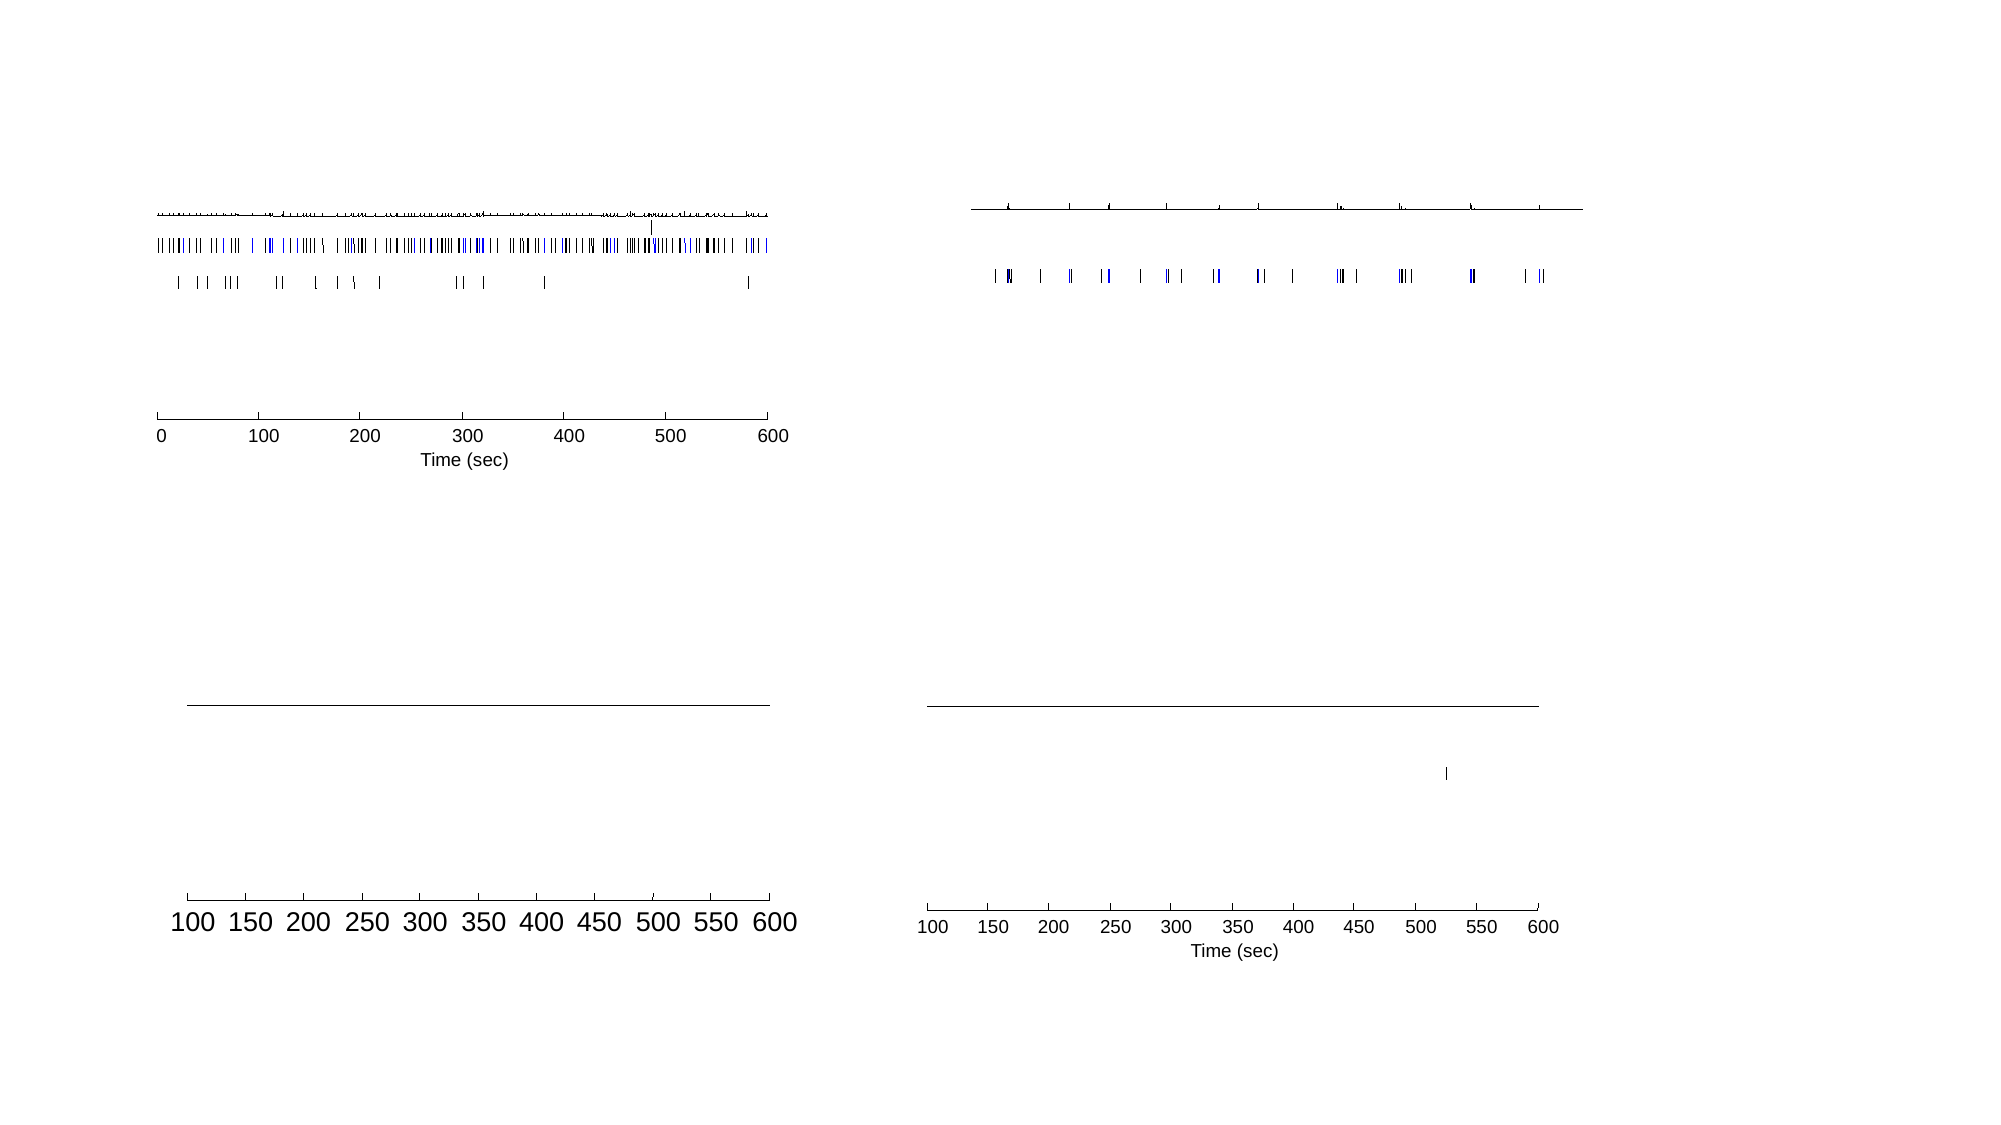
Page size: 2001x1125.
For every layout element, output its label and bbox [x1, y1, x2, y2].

text_box [869, 0, 1658, 479]
text_box [824, 384, 1614, 977]
text_box [89, 485, 878, 990]
text_box [54, 0, 843, 485]
